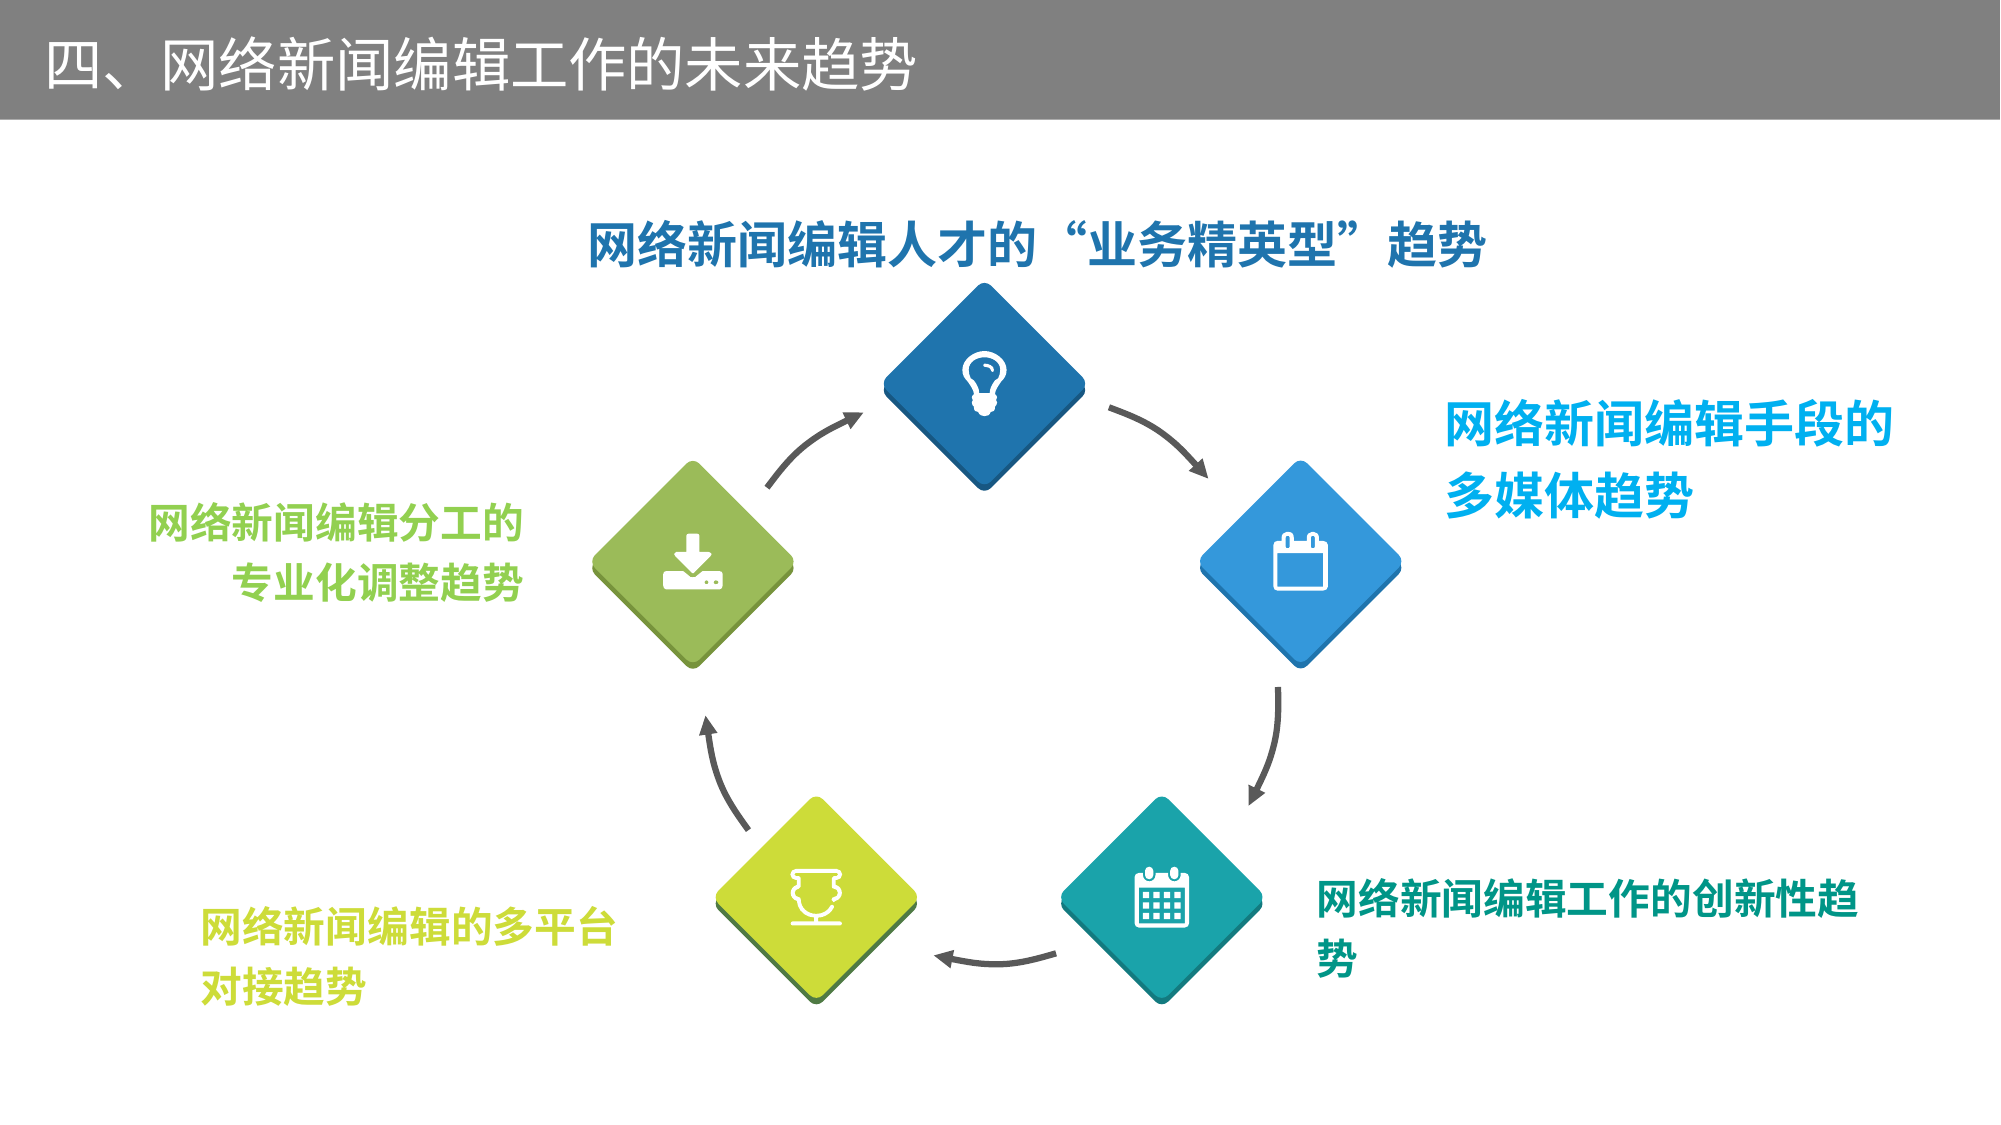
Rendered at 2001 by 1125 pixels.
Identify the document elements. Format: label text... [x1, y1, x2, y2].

text_box [933, 951, 1057, 966]
text_box [592, 565, 794, 669]
text_box [962, 351, 1007, 417]
text_box [883, 388, 1086, 491]
text_box [1248, 686, 1280, 806]
text_box [1273, 531, 1328, 591]
text_box [1061, 901, 1263, 1005]
text_box [1133, 865, 1191, 929]
text_box 网络新闻编辑工作的创新性趋势 [1301, 864, 1900, 984]
text_box [674, 533, 712, 574]
text_box [1200, 460, 1402, 662]
text_box [1108, 406, 1209, 479]
text_box [883, 282, 1086, 485]
text_box [592, 460, 794, 663]
text_box [715, 796, 918, 998]
text_box 网络新闻编辑手段的多媒体趋势 [1429, 373, 1926, 532]
text_box 网络新闻编辑分工的专业化调整趋势 [93, 466, 539, 608]
text_box [789, 867, 844, 927]
text_box 网络新闻编辑的多平台对接趋势 [185, 898, 664, 1011]
text_box [1200, 565, 1402, 669]
text_box [663, 571, 723, 590]
text_box 网络新闻编辑人才的“业务精英型”趋势 [572, 188, 1503, 282]
text_box [701, 715, 750, 831]
text_box [1061, 796, 1263, 998]
text_box [0, 0, 2000, 121]
text_box [715, 901, 918, 1005]
text_box 四、网络新闻编辑工作的未来趋势 [29, 0, 934, 106]
text_box [766, 412, 864, 489]
